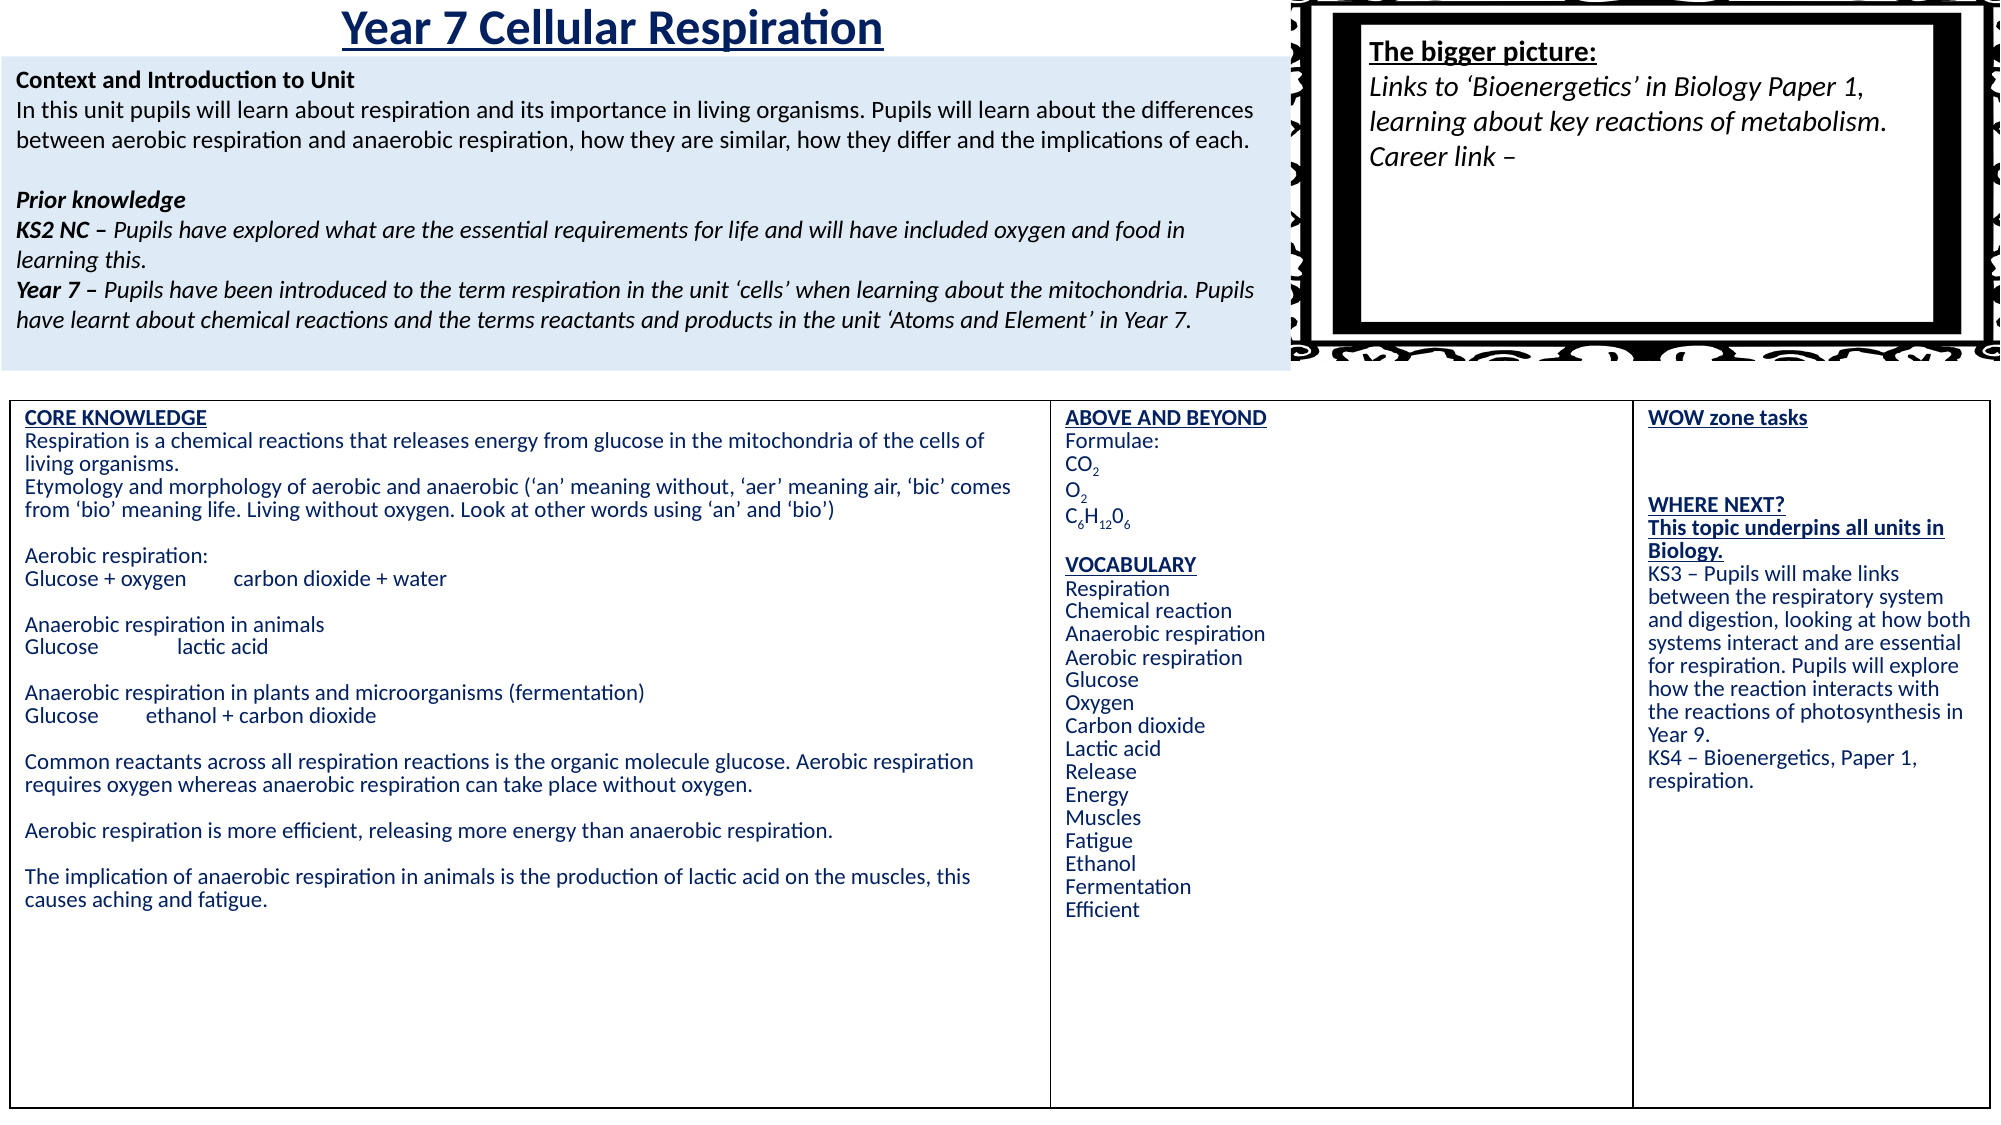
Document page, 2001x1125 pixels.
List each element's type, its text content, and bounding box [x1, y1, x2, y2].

text_box Year 7 Cellular Respiration [319, 0, 906, 56]
picture [1290, 0, 2000, 361]
table_header WOW zone tasks WHERE NEXT? This topic underpins all units in Biology. KS3 – Pupils will make links between the respiratory system and digestion, looking at how both systems interact and are essential for respiration. Pupils will explore how the reaction interacts with the reactions of photosynthesis in Year 9. KS4 – Bioenergetics, Paper 1, respiration. [1634, 401, 1989, 1107]
text_box Context and Introduction to Unit In this unit pupils will learn about respiration and its importance in living organisms. Pupils will learn about the differences between aerobic respiration and anaerobic respiration, how they are similar, how they differ and the implications of each. Prior knowledge KS2 NC – Pupils have explored what are the essential requirements for life and will have included oxygen and food in learning this. Year 7 – Pupils have been introduced to the term respiration in the unit ‘cells’ when learning about the mitochondria. Pupils have learnt about chemical reactions and the terms reactants and products in the unit ‘Atoms and Element’ in Year 7. [1, 56, 1291, 371]
table_header CORE KNOWLEDGE Respiration is a chemical reactions that releases energy from glucose in the mitochondria of the cells of living organisms. Etymology and morphology of aerobic and anaerobic (‘an’ meaning without, ‘aer’ meaning air, ‘bic’ comes from ‘bio’ meaning life. Living without oxygen. Look at other words using ‘an’ and ‘bio’) Aerobic respiration: Glucose + oxygen carbon dioxide + water Anaerobic respiration in animals Glucose lactic acid Anaerobic respiration in plants and microorganisms (fermentation) Glucose ethanol + carbon dioxide Common reactants across all respiration reactions is the organic molecule glucose. Aerobic respiration requires oxygen whereas anaerobic respiration can take place without oxygen. Aerobic respiration is more efficient, releasing more energy than anaerobic respiration. The implication of anaerobic respiration in animals is the production of lactic acid on the muscles, this causes aching and fatigue. [11, 401, 1050, 1107]
table_header ABOVE AND BEYOND Formulae: CO2 O2 C6H1206 VOCABULARY Respiration Chemical reaction Anaerobic respiration Aerobic respiration Glucose Oxygen Carbon dioxide Lactic acid Release Energy Muscles Fatigue Ethanol Fermentation Efficient [1051, 401, 1632, 1107]
